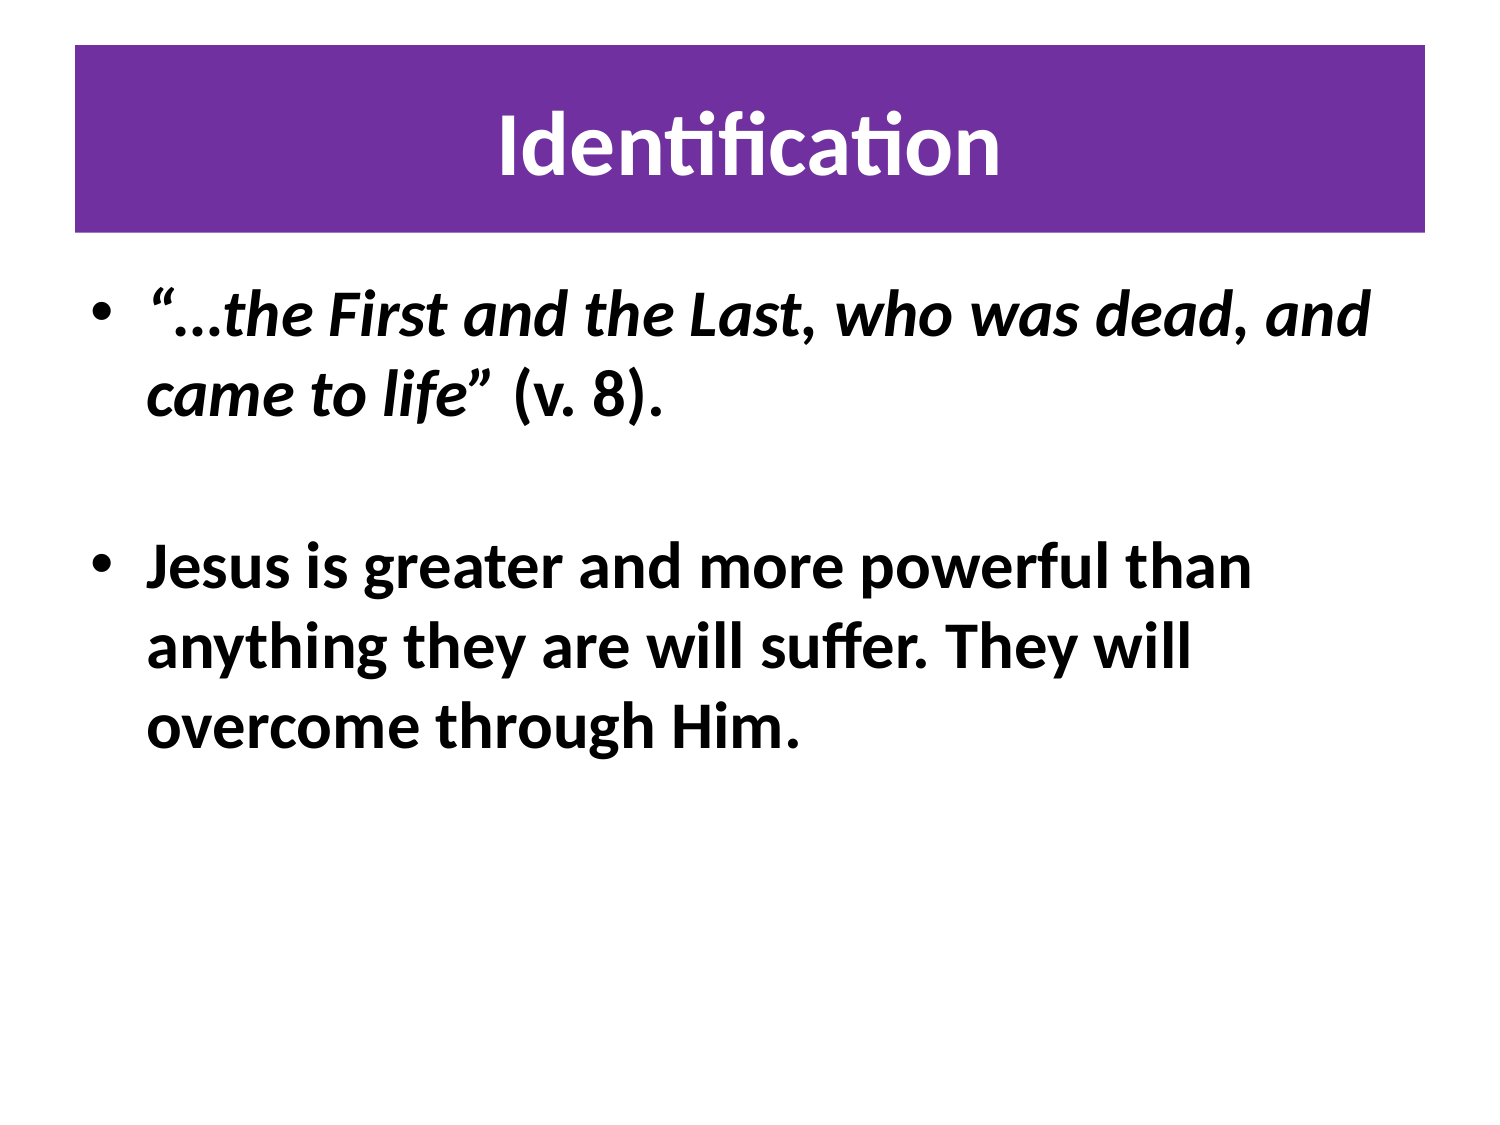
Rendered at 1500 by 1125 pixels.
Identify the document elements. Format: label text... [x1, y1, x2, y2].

list “…the First and the Last, who was dead, and came to life” (v. 8). Jesus is greater and more powerful than anything they are will suffer. They will overcome through Him. [75, 262, 1425, 1005]
title Identification [75, 45, 1425, 233]
